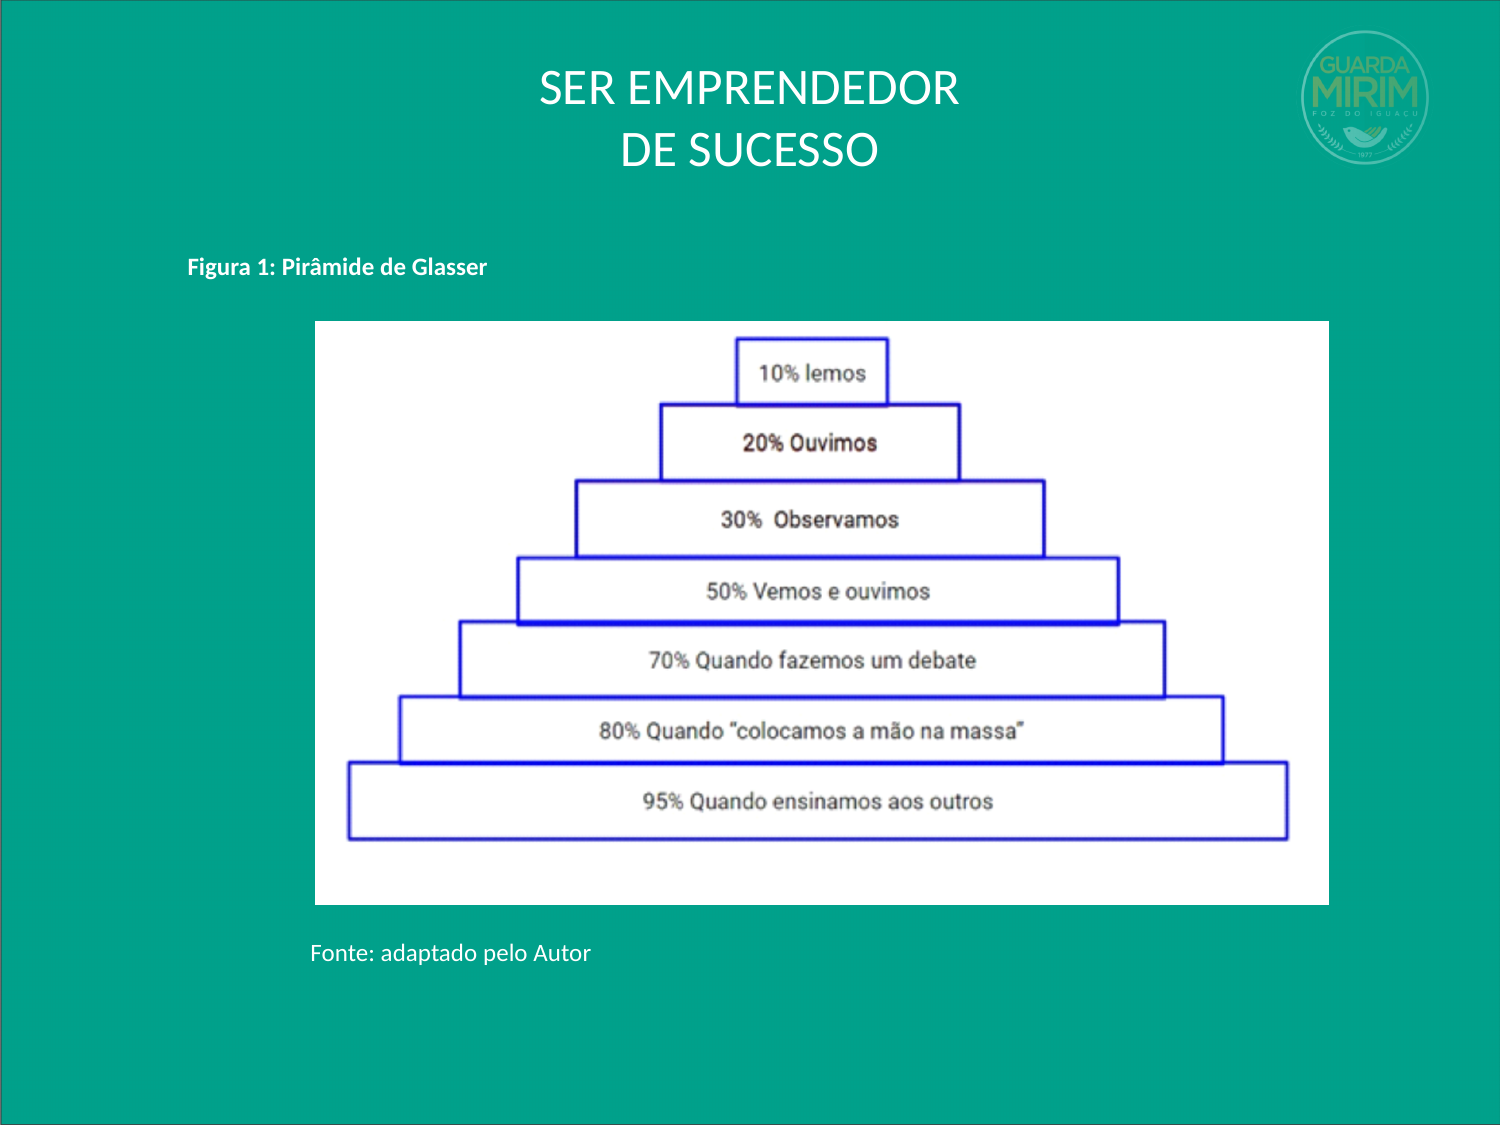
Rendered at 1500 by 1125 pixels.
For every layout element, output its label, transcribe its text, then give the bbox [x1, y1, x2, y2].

text_box Fonte: adaptado pelo Autor [295, 928, 607, 974]
text_box Figura 1: Pirâmide de Glasser [172, 243, 504, 289]
title SER EMPRENDEDOR DE SUCESSO [75, 45, 1425, 185]
picture [0, 0, 1500, 1125]
